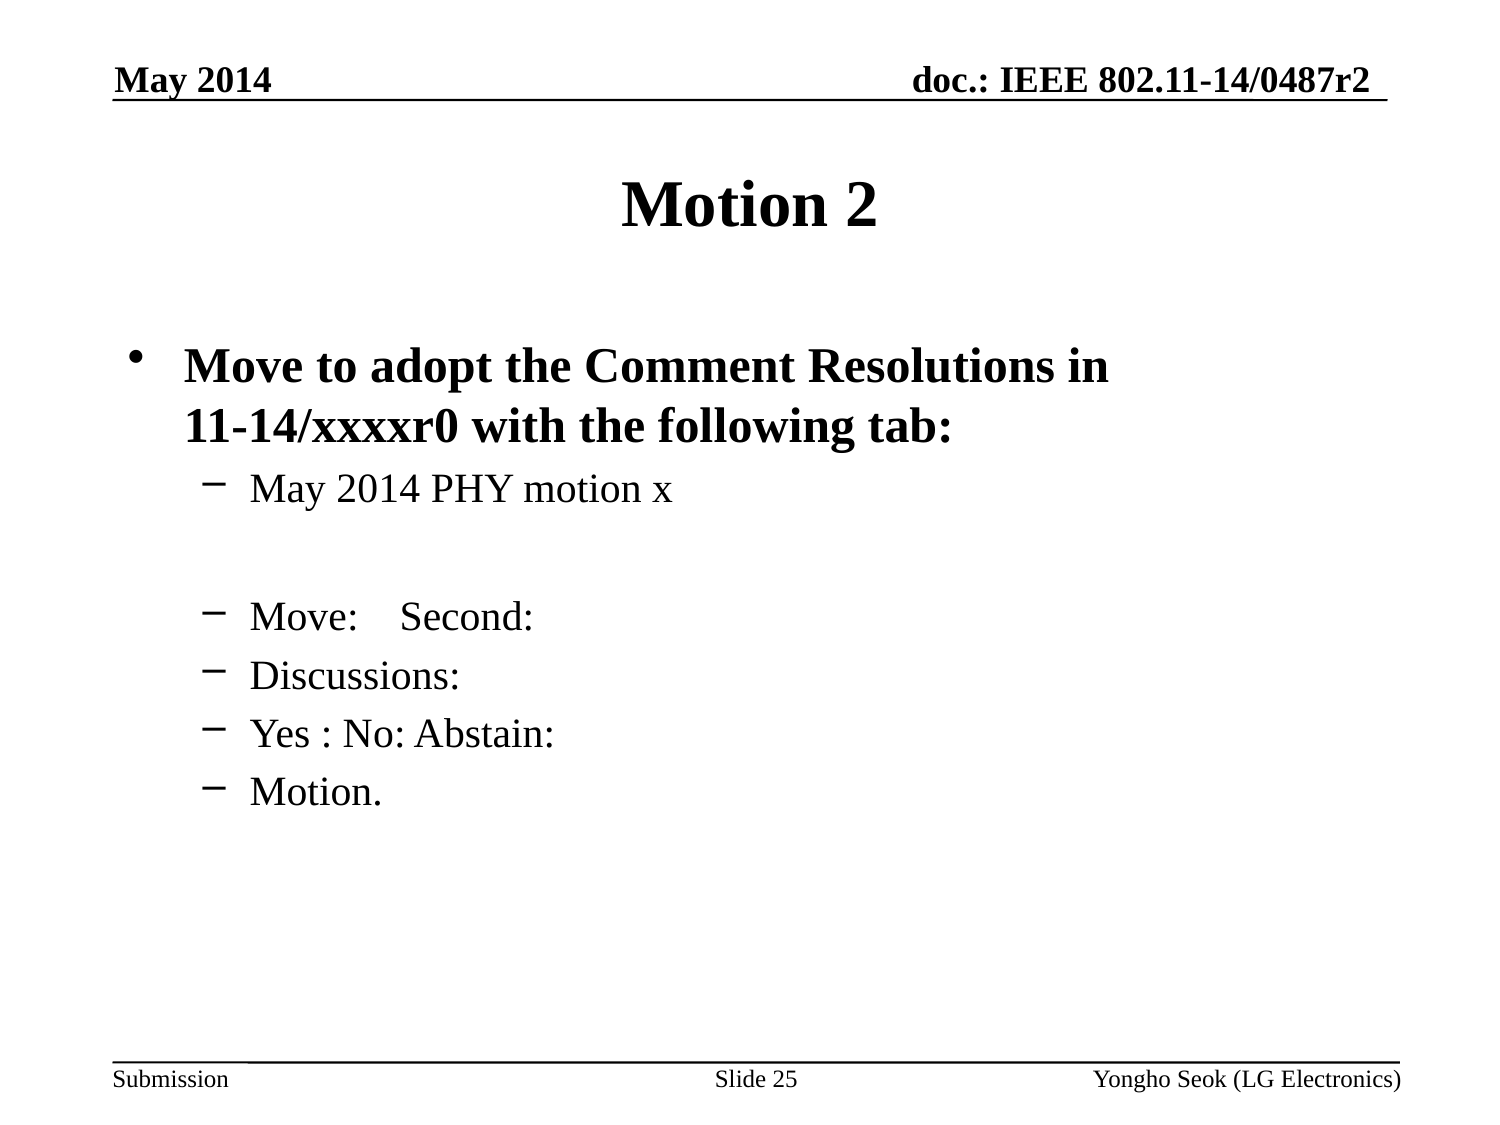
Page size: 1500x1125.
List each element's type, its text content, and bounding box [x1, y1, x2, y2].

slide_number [114, 54, 274, 101]
footer Yongho Seok (LG Electronics) [1088, 1061, 1402, 1093]
title Motion 2 [112, 112, 1388, 288]
list Move to adopt the Comment Resolutions in 11-14/xxxxr0 with the following tab: May 2014 PHY motion x Move: Second: Discussions: Yes : No: Abstain: Motion. [112, 324, 1388, 1001]
slide_number Slide 25 [712, 1061, 800, 1093]
